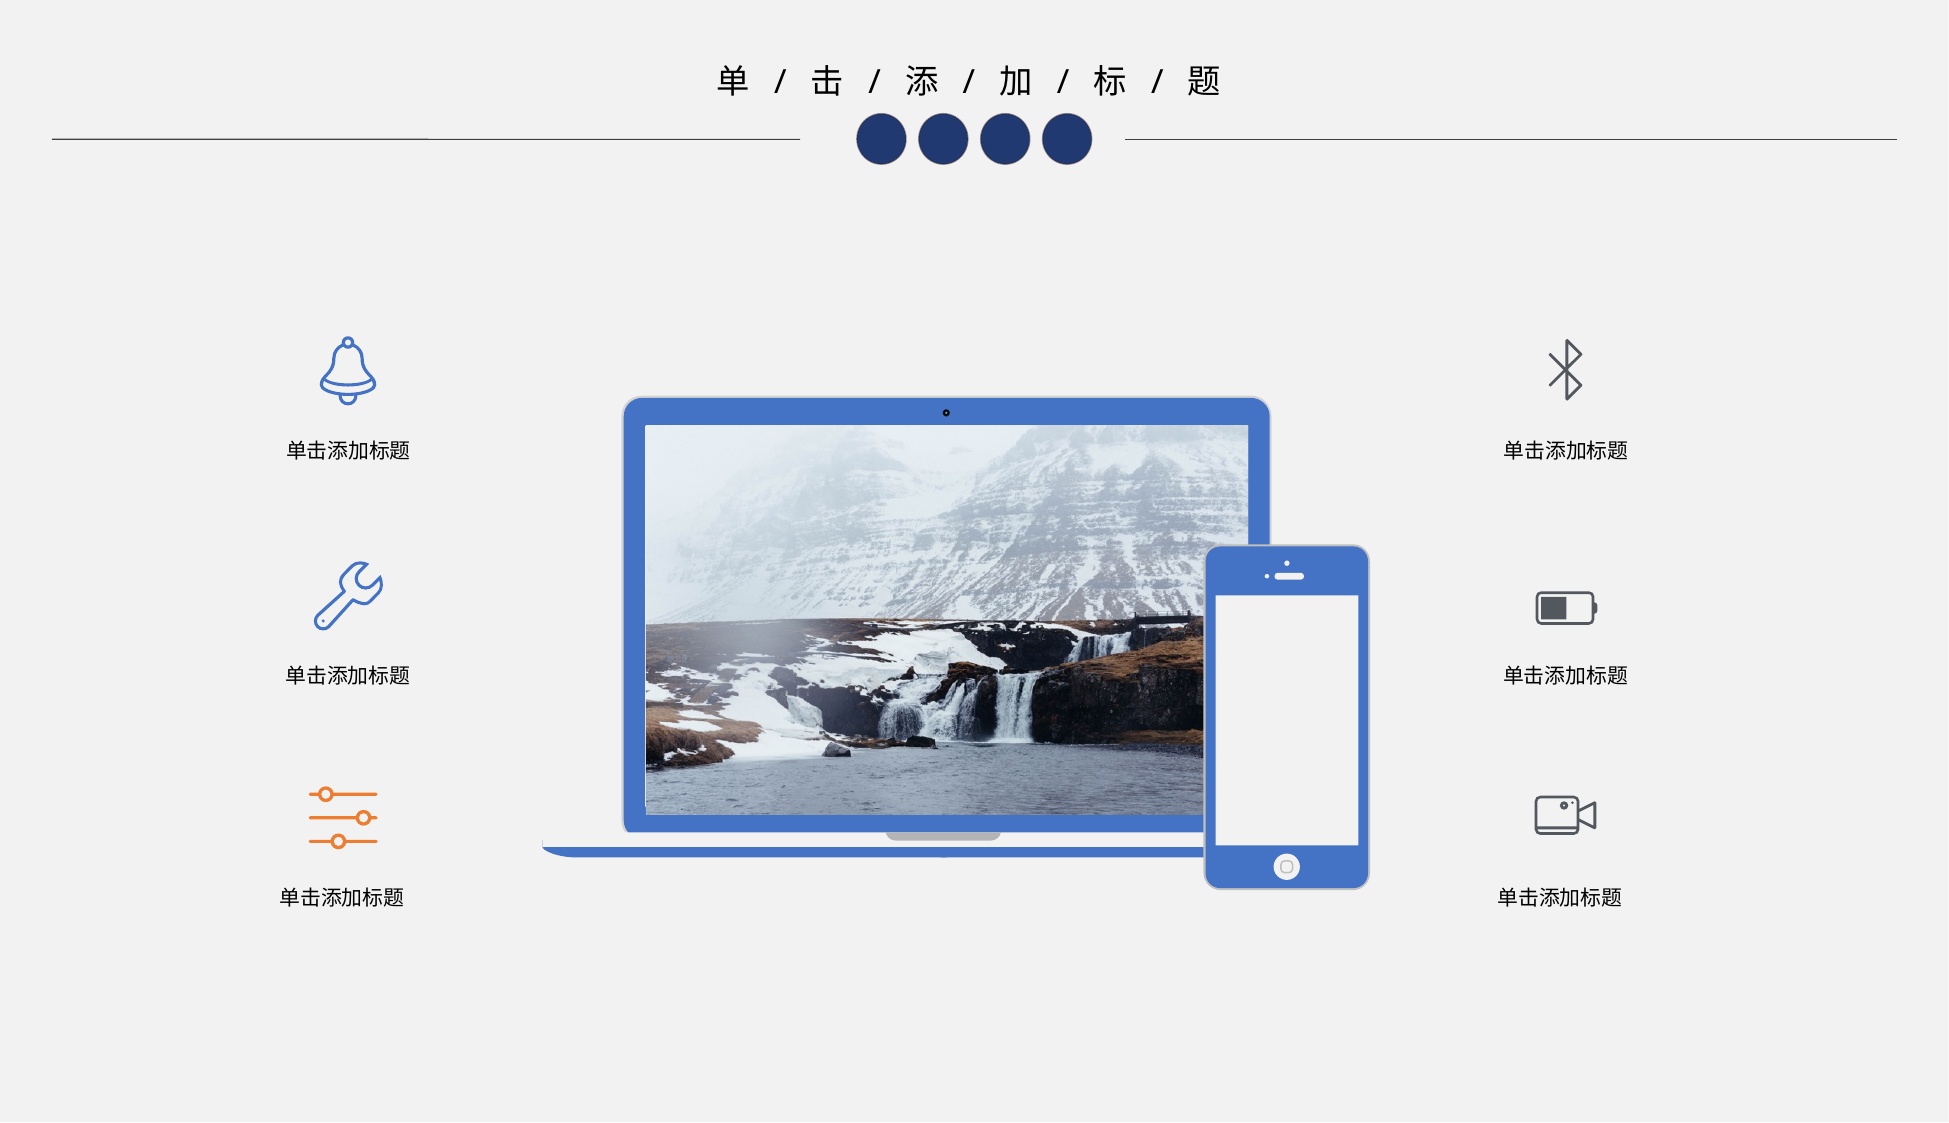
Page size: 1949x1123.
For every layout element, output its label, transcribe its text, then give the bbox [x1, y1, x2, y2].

text_box 单击添加标题 [264, 877, 420, 917]
picture [645, 425, 1249, 815]
text_box [308, 833, 378, 850]
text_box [1203, 544, 1370, 891]
text_box 单击添加标题 [271, 430, 426, 471]
text_box 单击添加标题 [1488, 430, 1644, 471]
text_box [313, 561, 383, 631]
text_box [1548, 338, 1583, 401]
text_box [308, 786, 378, 803]
text_box 单击添加标题 [1488, 655, 1643, 696]
text_box [319, 336, 377, 406]
text_box [1535, 591, 1598, 625]
text_box 单击添加标题 [270, 655, 425, 696]
text_box [1534, 795, 1597, 835]
text_box 单/击/添/加/标/题 [289, 53, 1649, 148]
text_box 单击添加标题 [1482, 877, 1637, 917]
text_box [542, 395, 1345, 858]
text_box [308, 809, 378, 826]
